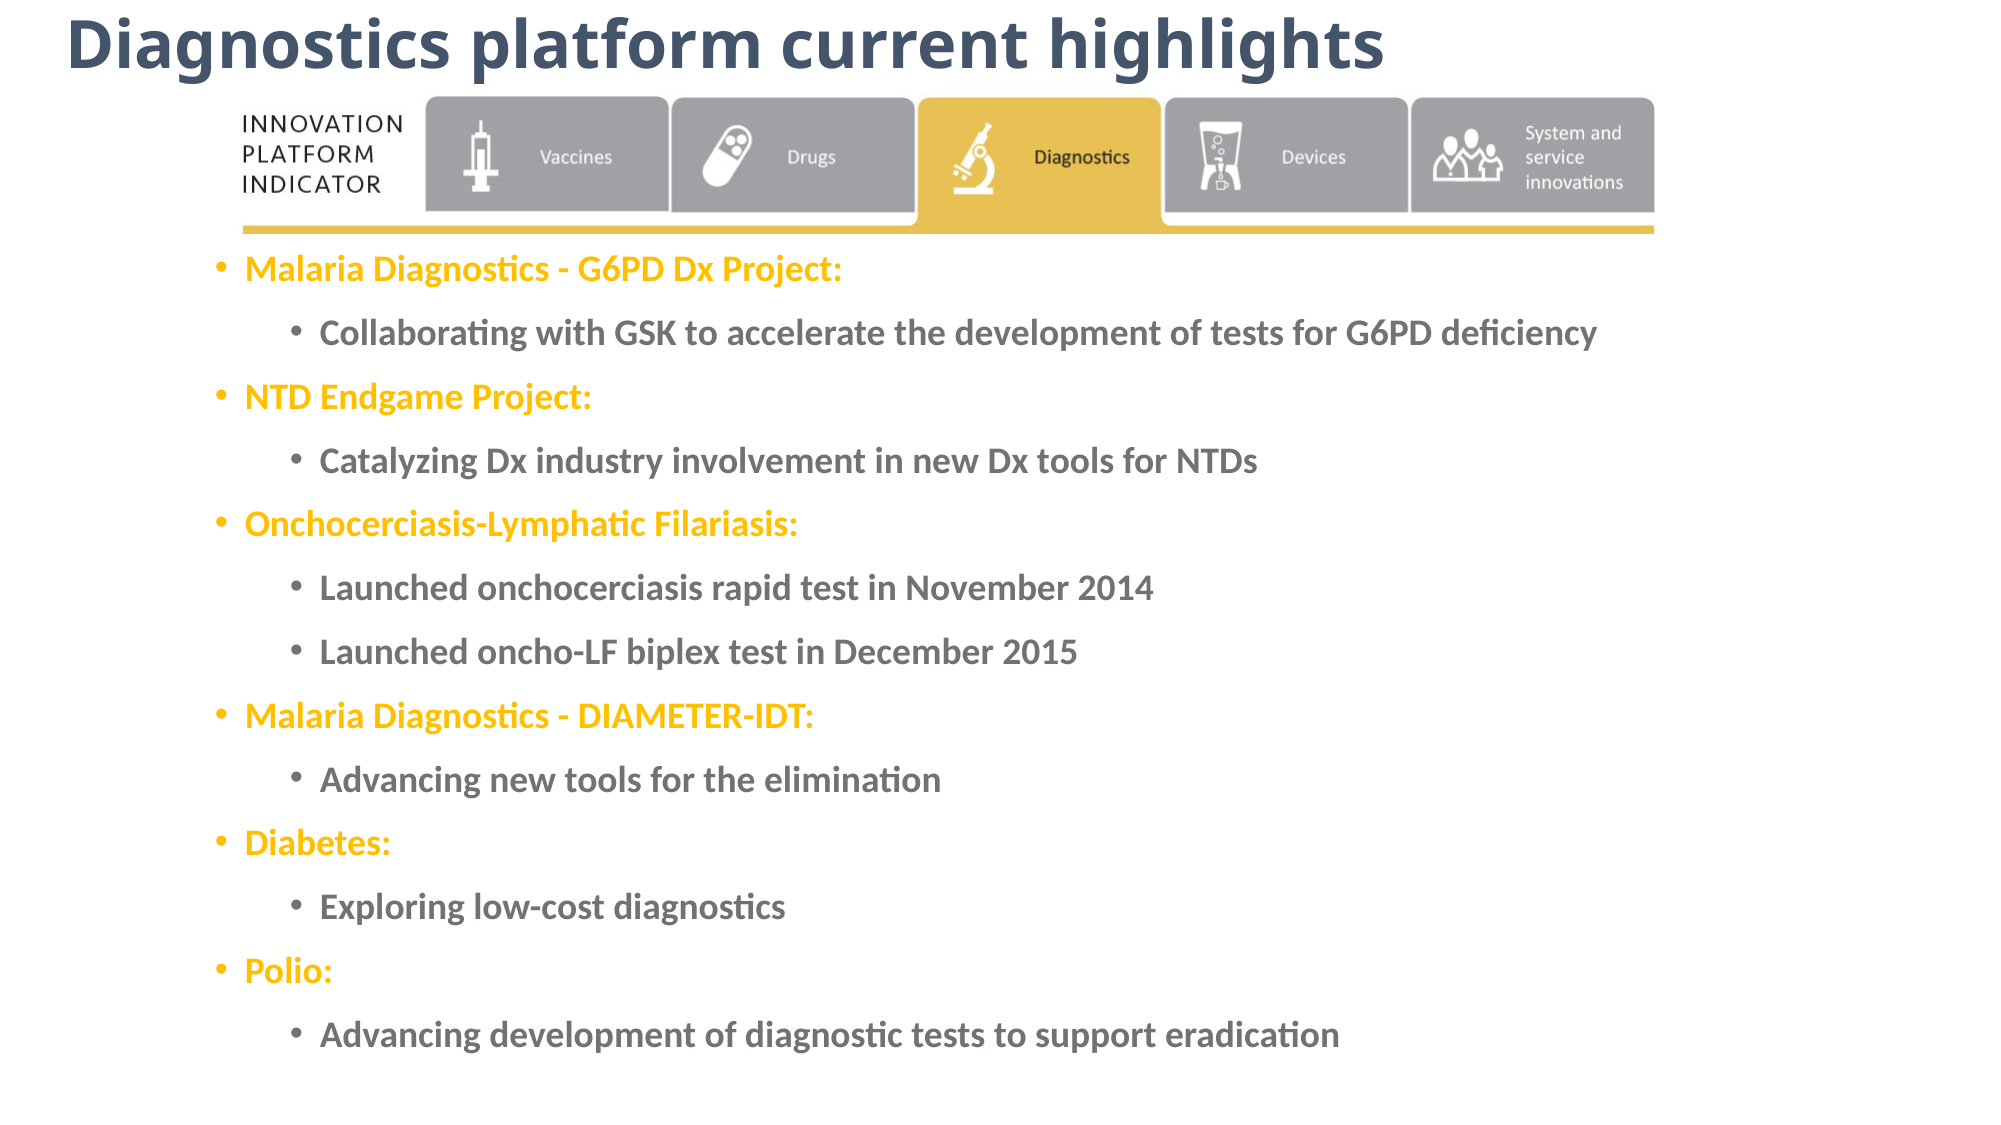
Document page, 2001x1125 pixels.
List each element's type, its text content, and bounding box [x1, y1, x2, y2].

title Diagnostics platform current highlights [50, 0, 1850, 125]
text_box Malaria Diagnostics - G6PD Dx Project: Collaborating with GSK to accelerate the development of tests for G6PD deficiency NTD Endgame Project: Catalyzing Dx industry involvement in new Dx tools for NTDs Onchocerciasis-Lymphatic Filariasis: Launched onchocerciasis rapid test in November 2014 Launched oncho-LF biplex test in December 2015 Malaria Diagnostics - DIAMETER-IDT: Advancing new tools for the elimination Diabetes: Exploring low-cost diagnostics Polio: Advancing development of diagnostic tests to support eradication [199, 236, 1751, 1062]
picture [223, 85, 1676, 234]
